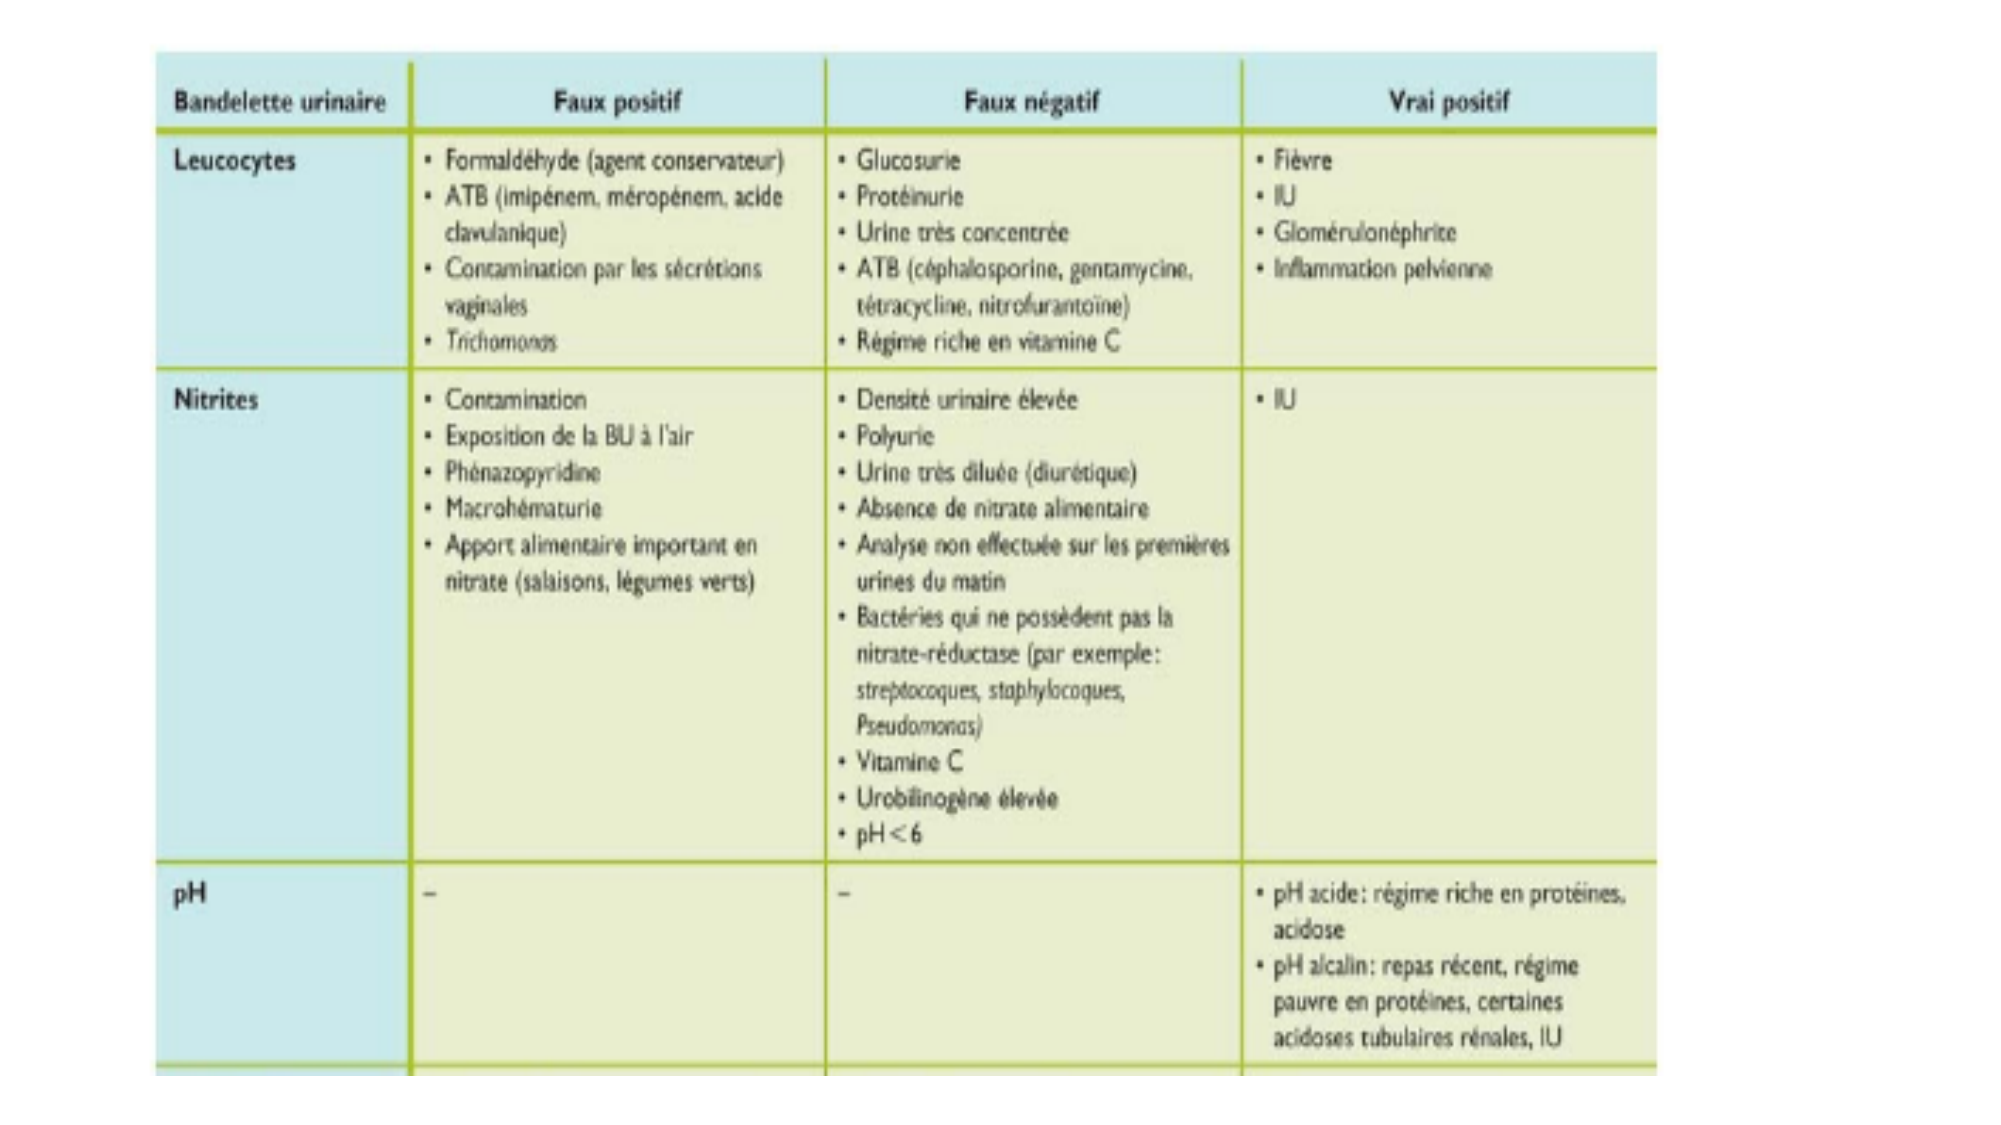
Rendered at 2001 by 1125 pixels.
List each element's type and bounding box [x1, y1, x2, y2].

list [137, 21, 1723, 1076]
